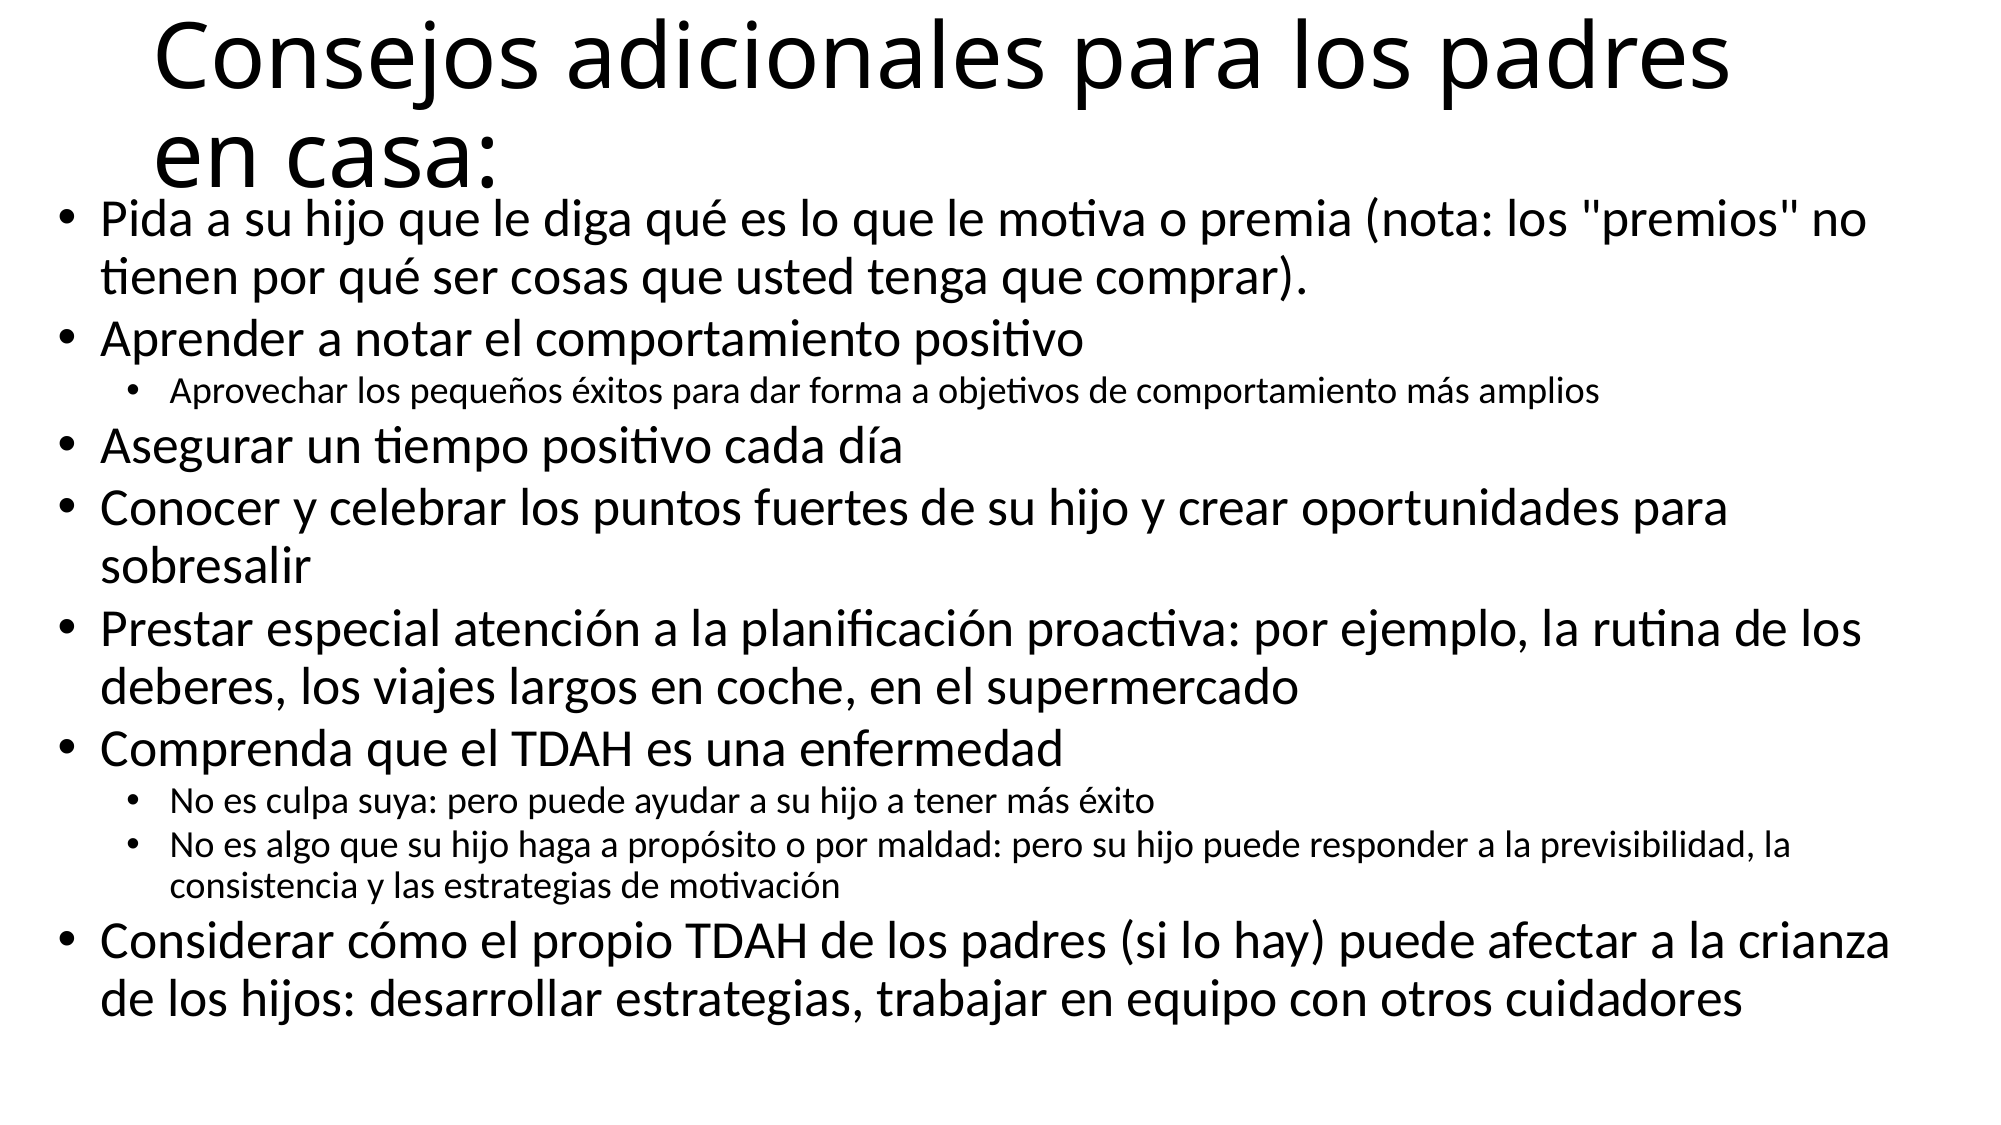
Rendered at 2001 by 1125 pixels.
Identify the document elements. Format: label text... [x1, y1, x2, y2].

title Consejos adicionales para los padres en casa: [137, 0, 1863, 182]
list Pida a su hijo que le diga qué es lo que le motiva o premia (nota: los "premios" no tienen por qué ser cosas que usted tenga que comprar). Aprender a notar el comportamiento positivo Aprovechar los pequeños éxitos para dar forma a objetivos de comportamiento más amplios Asegurar un tiempo positivo cada día Conocer y celebrar los puntos fuertes de su hijo y crear oportunidades para sobresalir Prestar especial atención a la planificación proactiva: por ejemplo, la rutina de los deberes, los viajes largos en coche, en el supermercado Comprenda que el TDAH es una enfermedad No es culpa suya: pero puede ayudar a su hijo a tener más éxito No es algo que su hijo haga a propósito o por maldad: pero su hijo puede responder a la previsibilidad, la consistencia y las estrategias de motivación Considerar cómo el propio TDAH de los padres (si lo hay) puede afectar a la crianza de los hijos: desarrollar estrategias, trabajar en equipo con otros cuidadores [42, 182, 1958, 1050]
